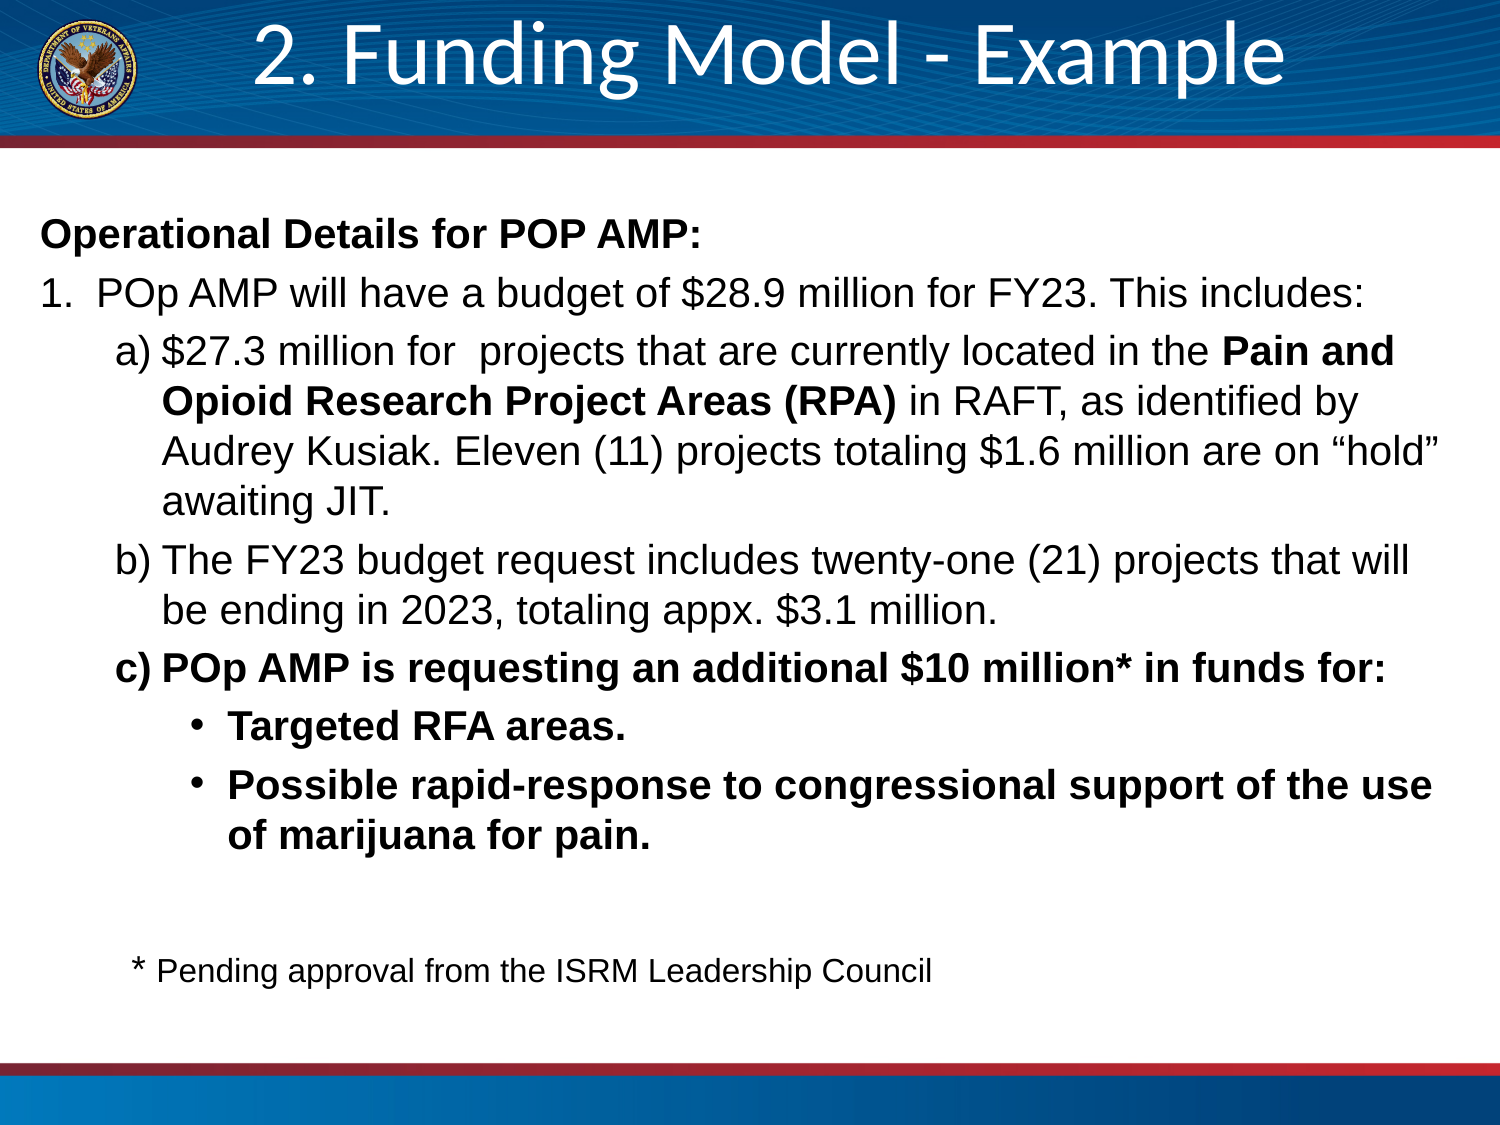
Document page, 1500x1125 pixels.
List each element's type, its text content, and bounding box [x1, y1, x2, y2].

text_box * Pending approval from the ISRM Leadership Council [116, 937, 949, 998]
text_box Operational Details for POP AMP: POp AMP will have a budget of $28.9 million for FY23. This includes: $27.3 million for projects that are currently located in the Pain and Opioid Research Project Areas (RPA) in RAFT, as identified by Audrey Kusiak. Eleven (11) projects totaling $1.6 million are on “hold” awaiting JIT. The FY23 budget request includes twenty-one (21) projects that will be ending in 2023, totaling appx. $3.1 million. POp AMP is requesting an additional $10 million* in funds for: Targeted RFA areas. Possible rapid-response to congressional support of the use of marijuana for pain. [24, 199, 1475, 865]
picture [0, 0, 1500, 1125]
